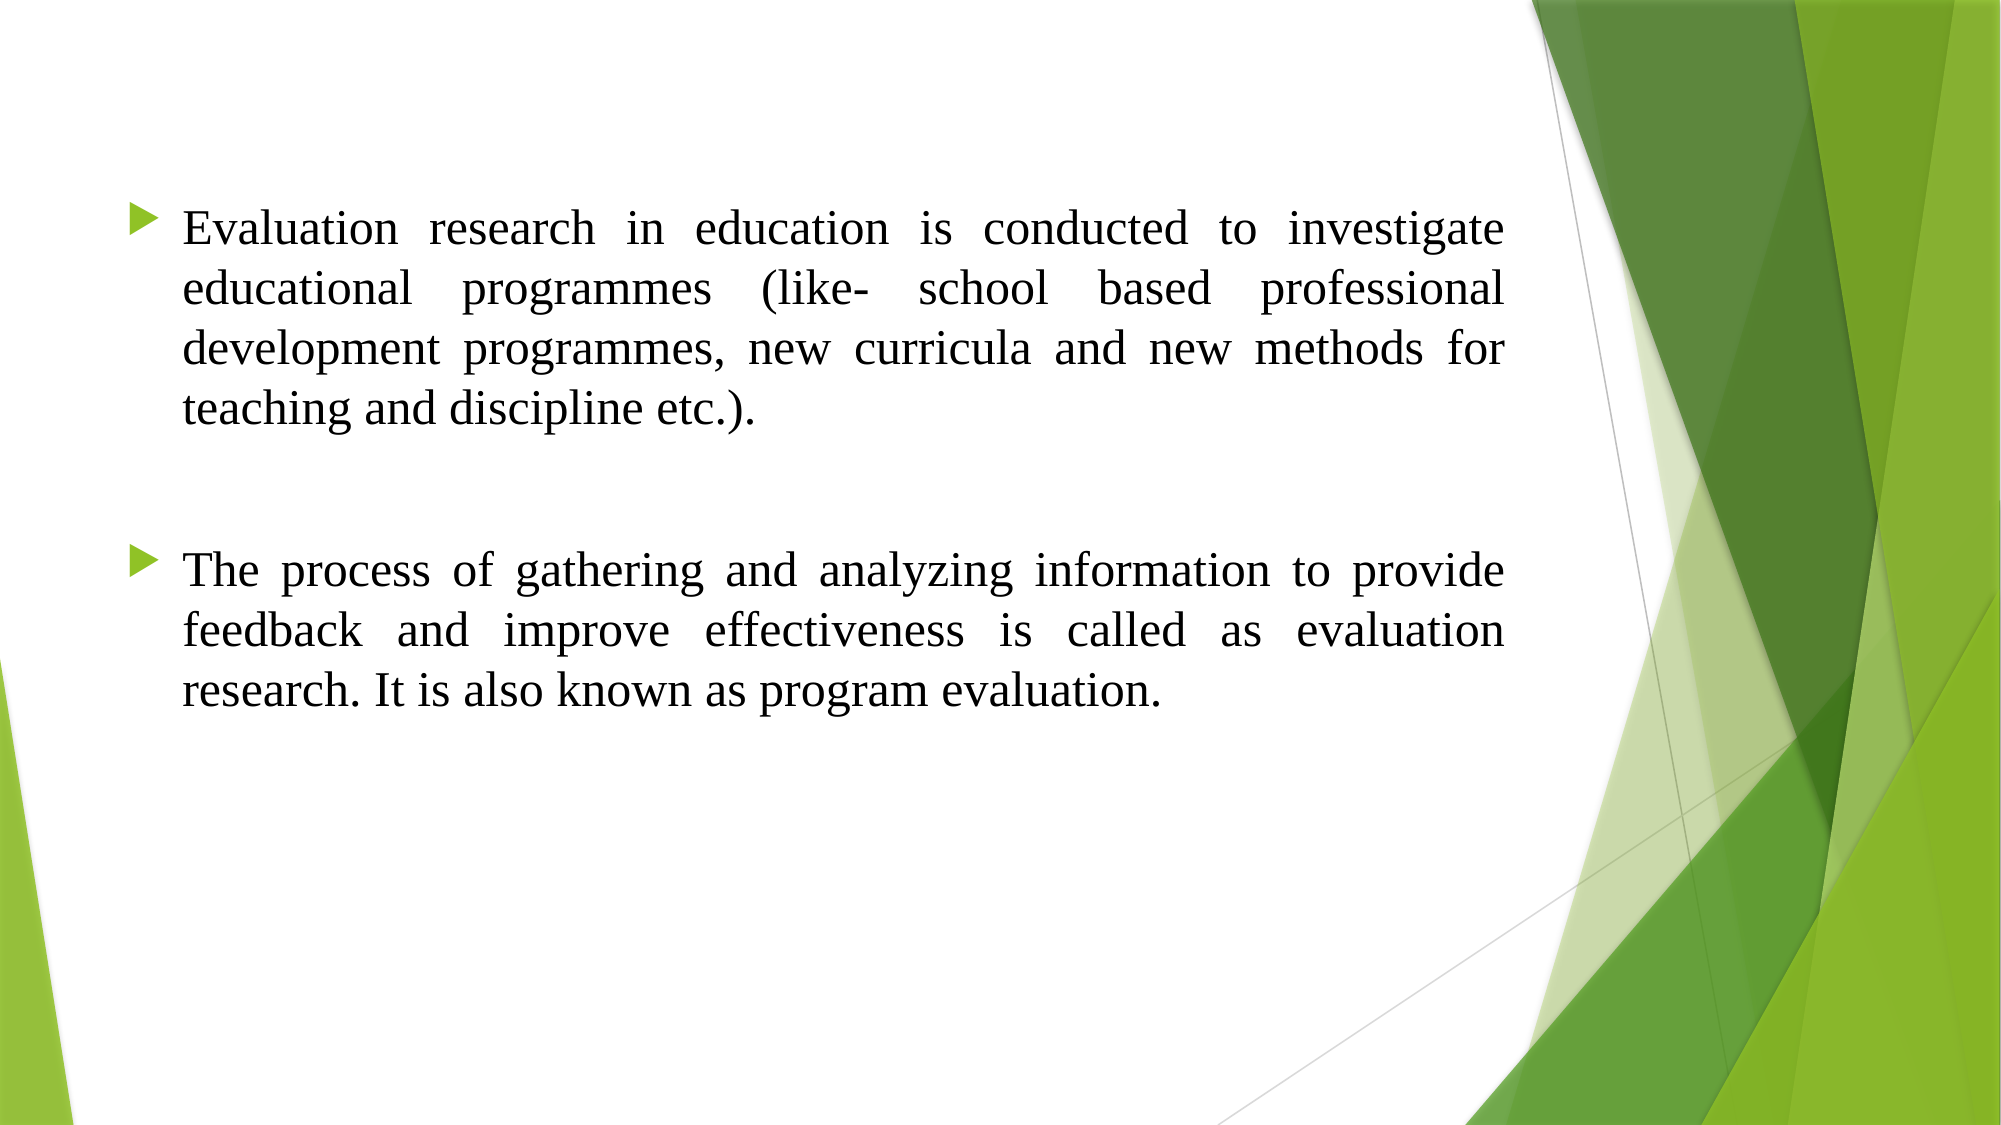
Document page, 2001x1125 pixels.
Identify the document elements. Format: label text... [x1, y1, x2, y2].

list Evaluation research in education is conducted to investigate educational programmes (like- school based professional development programmes, new curricula and new methods for teaching and discipline etc.). The process of gathering and analyzing information to provide feedback and improve effectiveness is called as evaluation research. It is also known as program evaluation. [111, 186, 1522, 992]
